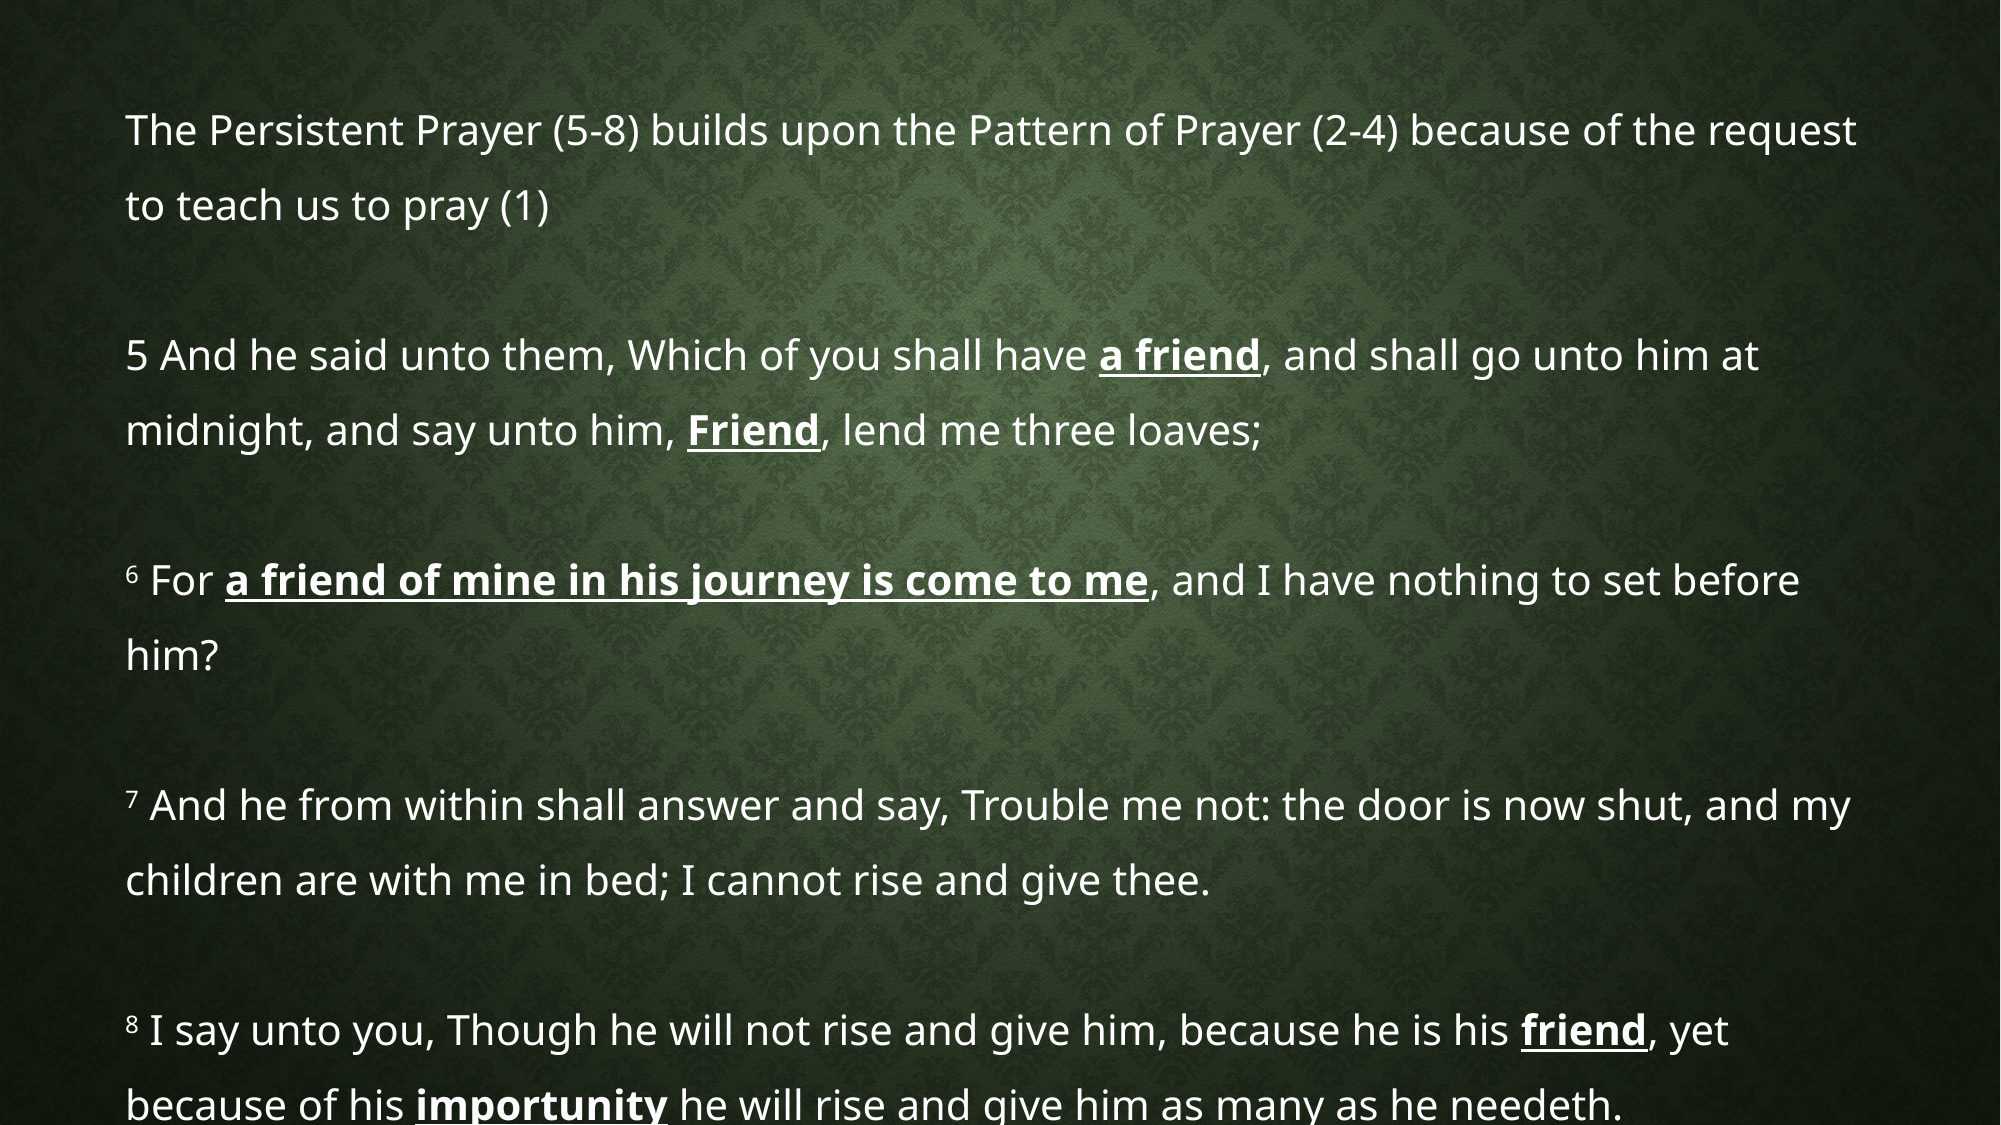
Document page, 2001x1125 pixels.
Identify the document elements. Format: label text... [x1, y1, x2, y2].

text_box The Persistent Prayer (5-8) builds upon the Pattern of Prayer (2-4) because of the request to teach us to pray (1) 5 And he said unto them, Which of you shall have a friend, and shall go unto him at midnight, and say unto him, Friend, lend me three loaves; 6 For a friend of mine in his journey is come to me, and I have nothing to set before him? 7 And he from within shall answer and say, Trouble me not: the door is now shut, and my children are with me in bed; I cannot rise and give thee. 8 I say unto you, Though he will not rise and give him, because he is his friend, yet because of his importunity he will rise and give him as many as he needeth. [110, 71, 1890, 1125]
